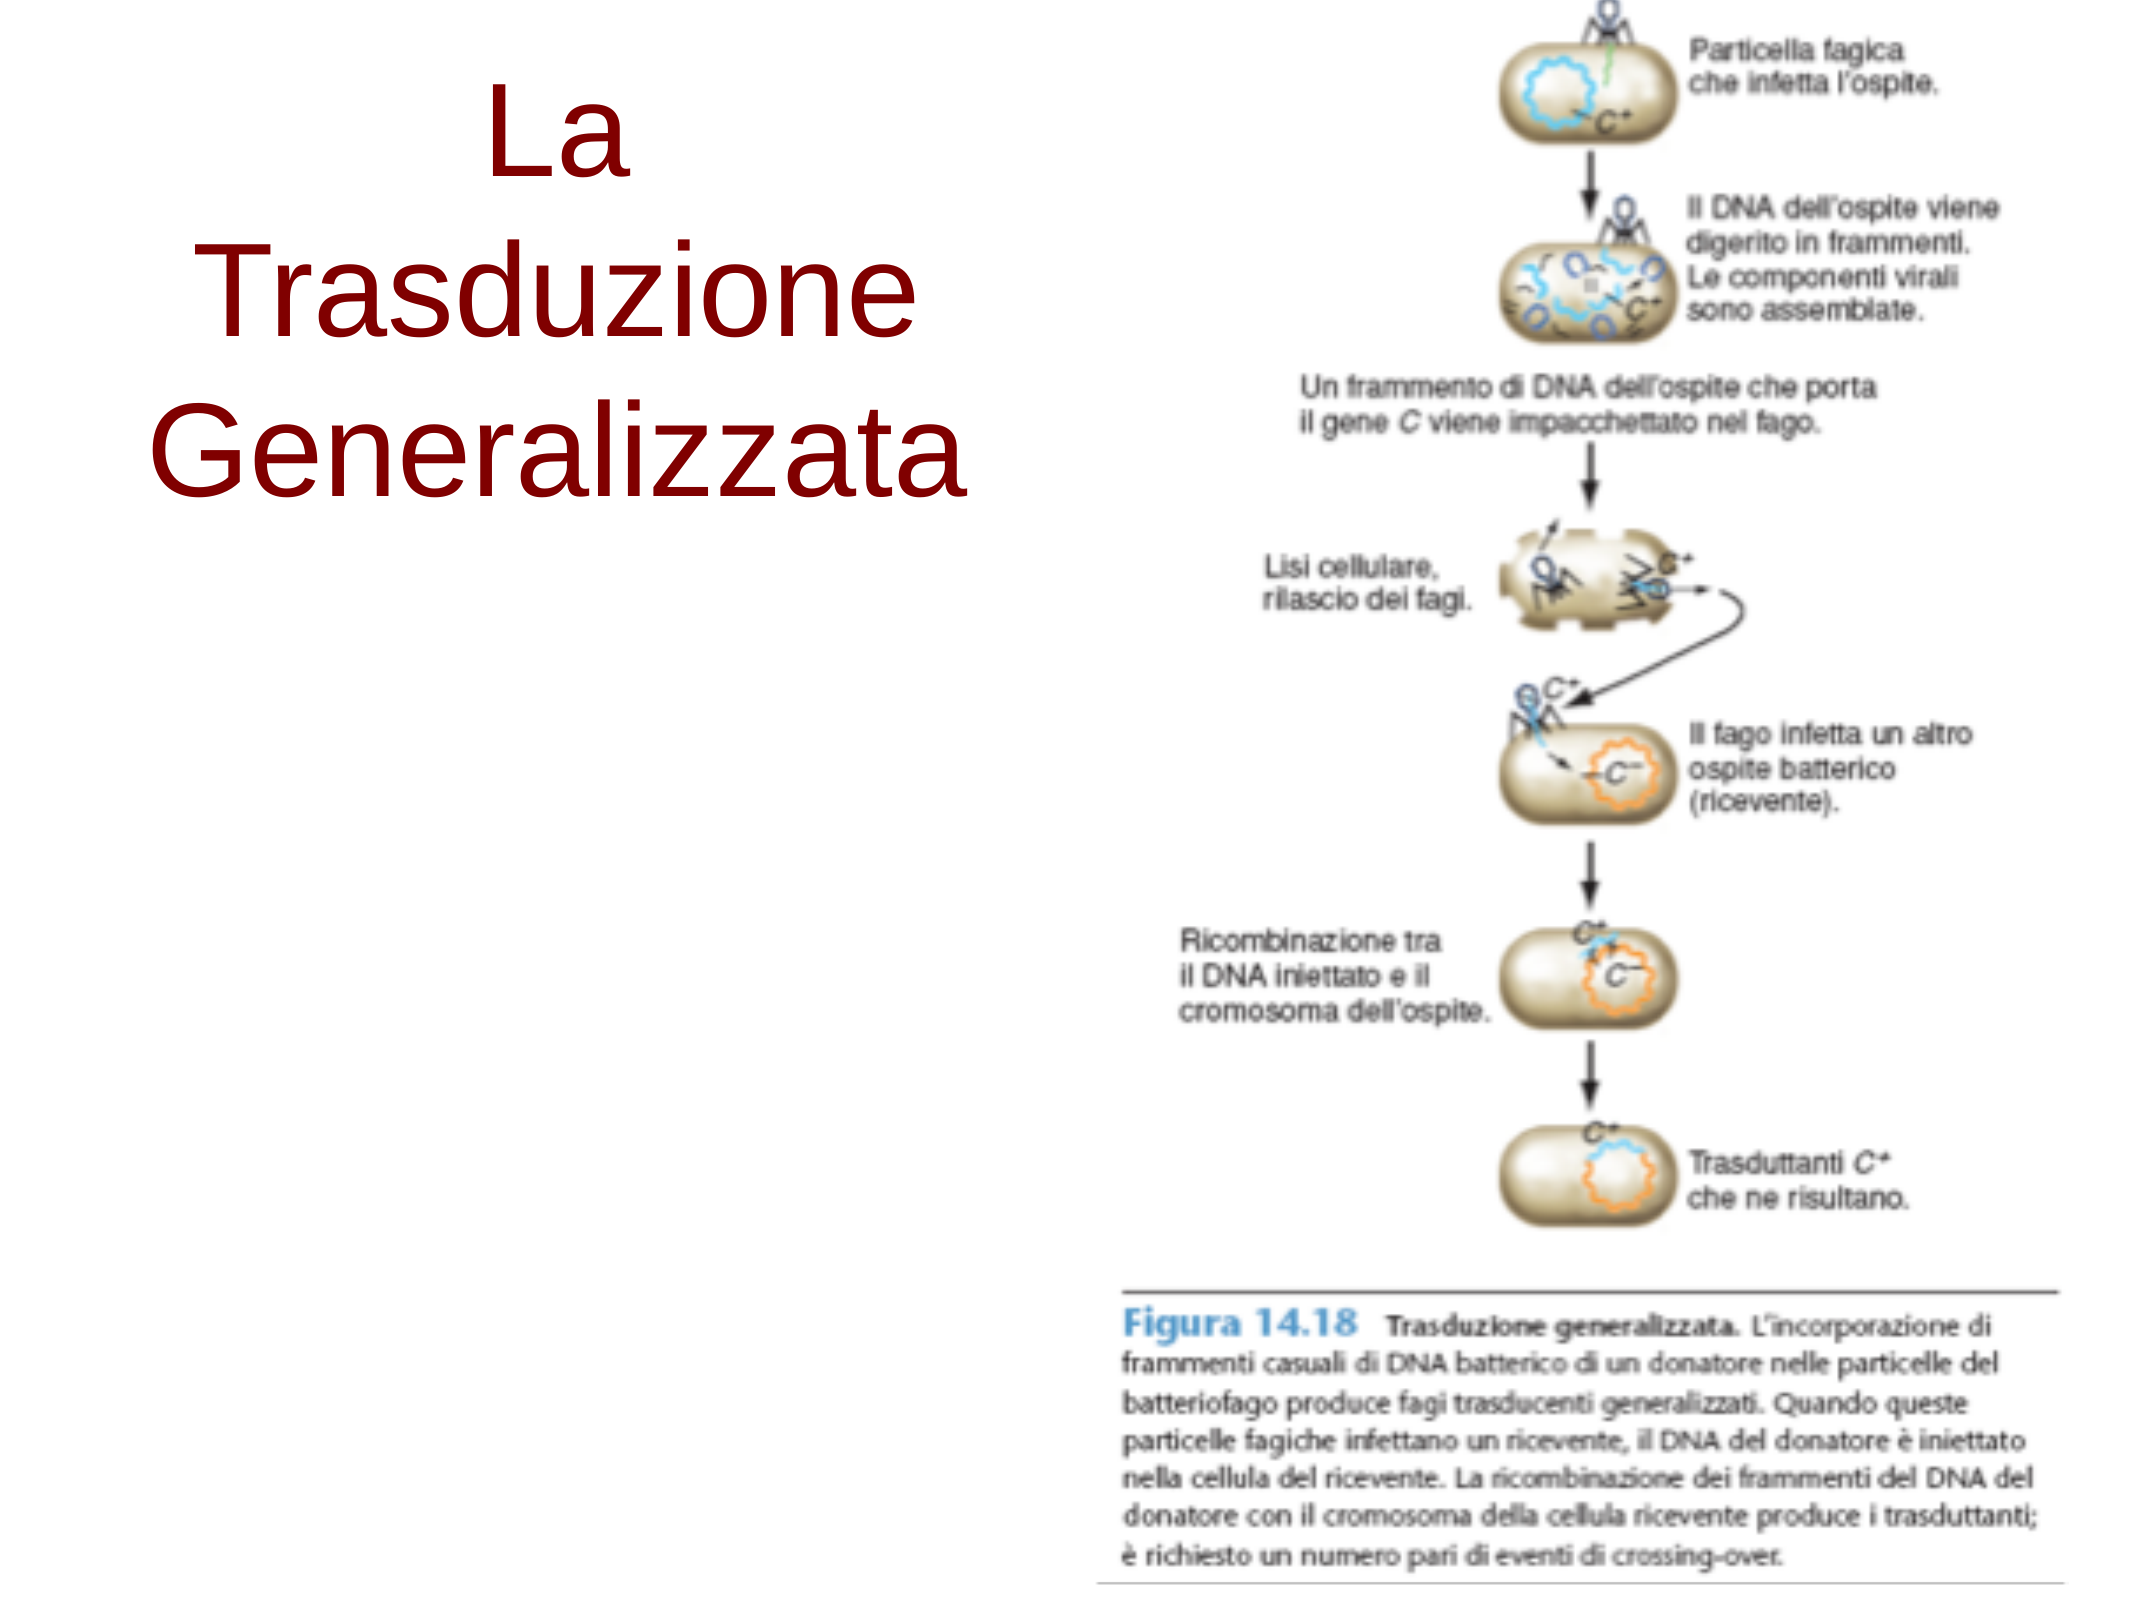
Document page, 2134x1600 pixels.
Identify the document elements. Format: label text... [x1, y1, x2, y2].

picture [1095, 0, 2069, 1588]
text_box La Trasduzione Generalizzata [111, 35, 1003, 532]
